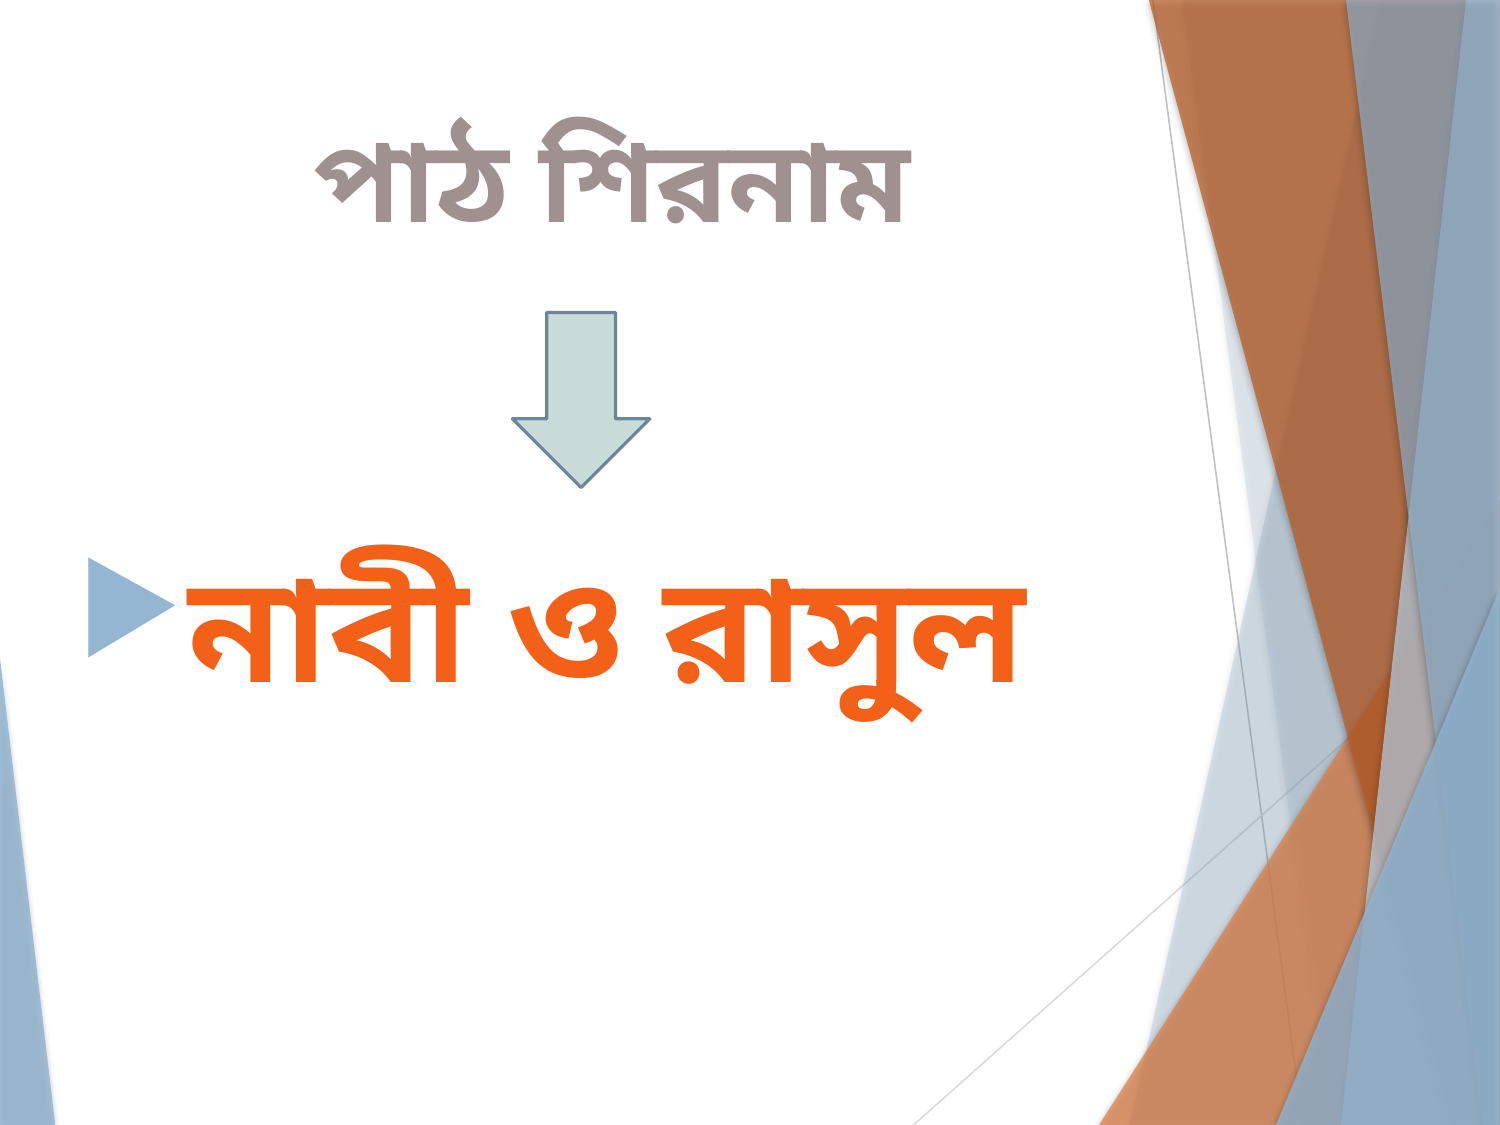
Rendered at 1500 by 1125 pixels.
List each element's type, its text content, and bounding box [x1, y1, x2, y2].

list নাবী ও রাসুল [62, 525, 1121, 975]
text_box [510, 310, 652, 489]
title পাঠ শিরনাম [83, 99, 1141, 317]
